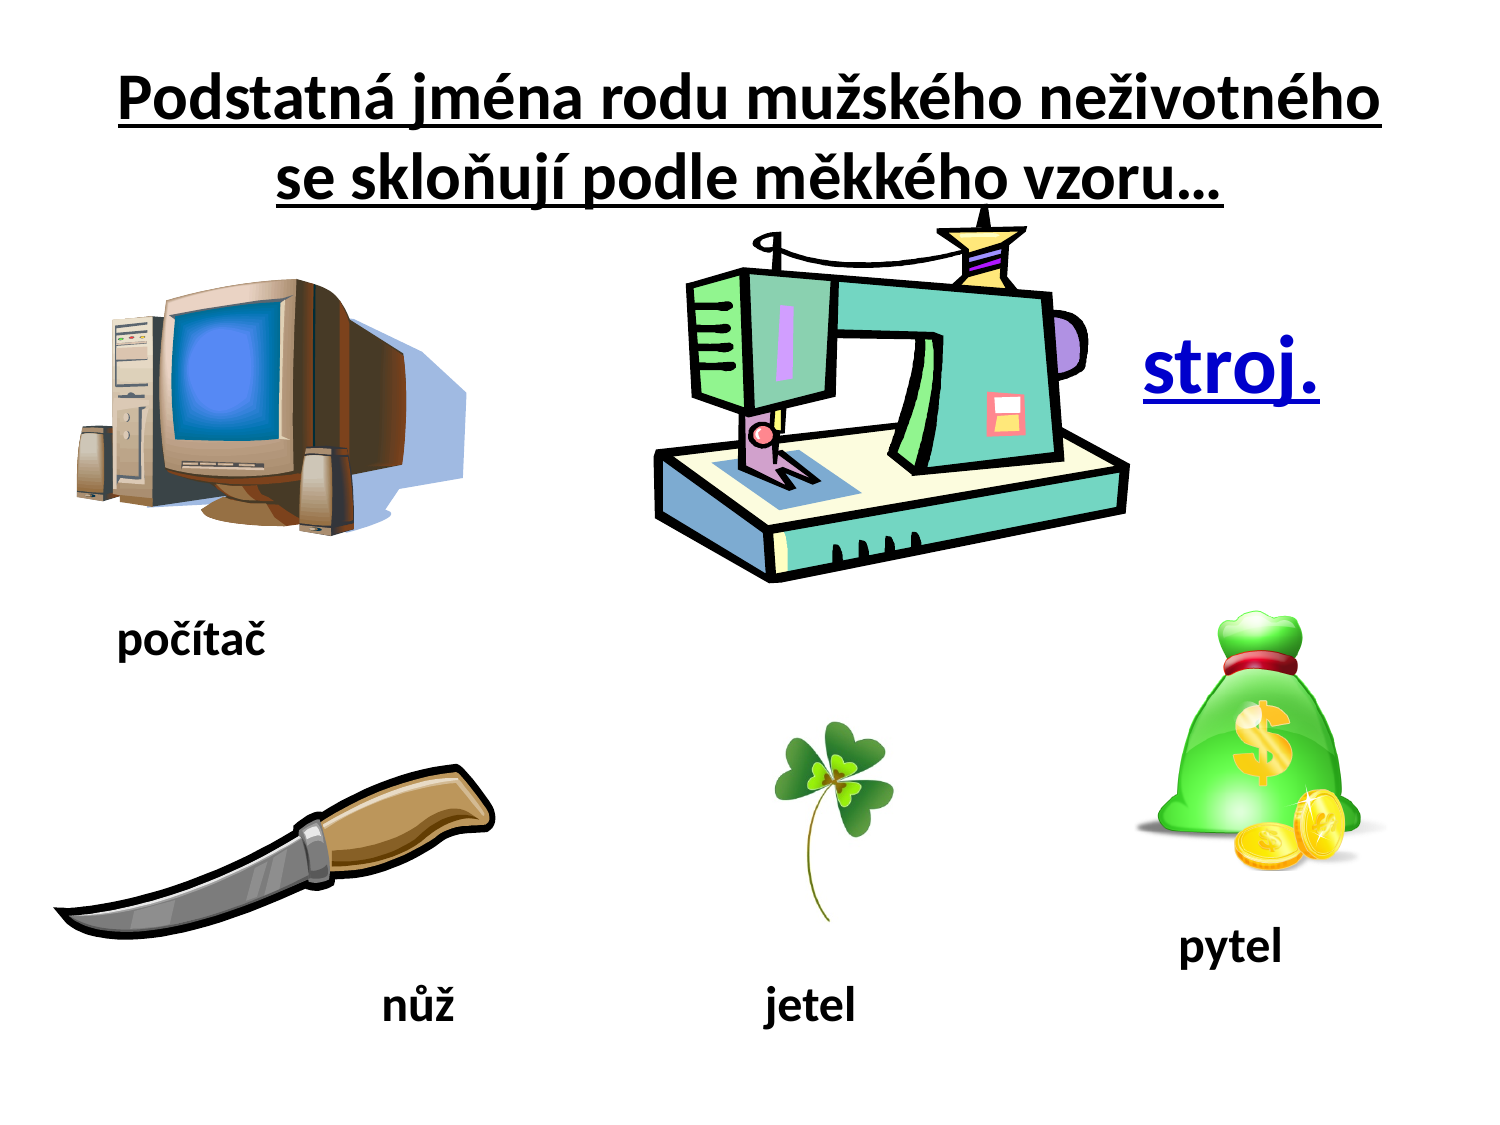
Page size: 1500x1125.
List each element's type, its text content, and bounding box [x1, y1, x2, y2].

text_box pytel [1163, 905, 1329, 980]
picture [761, 703, 904, 941]
text_box nůž [366, 983, 470, 1039]
picture [52, 762, 496, 977]
text_box počítač [101, 597, 281, 673]
text_box stroj. [1145, 302, 1365, 418]
text_box Podstatná jména rodu mužského neživotného se skloňují podle měkkého vzoru… [74, 45, 1425, 233]
picture [1115, 597, 1389, 871]
text_box jetel [749, 964, 951, 1039]
picture [76, 278, 467, 537]
picture [643, 195, 1141, 591]
